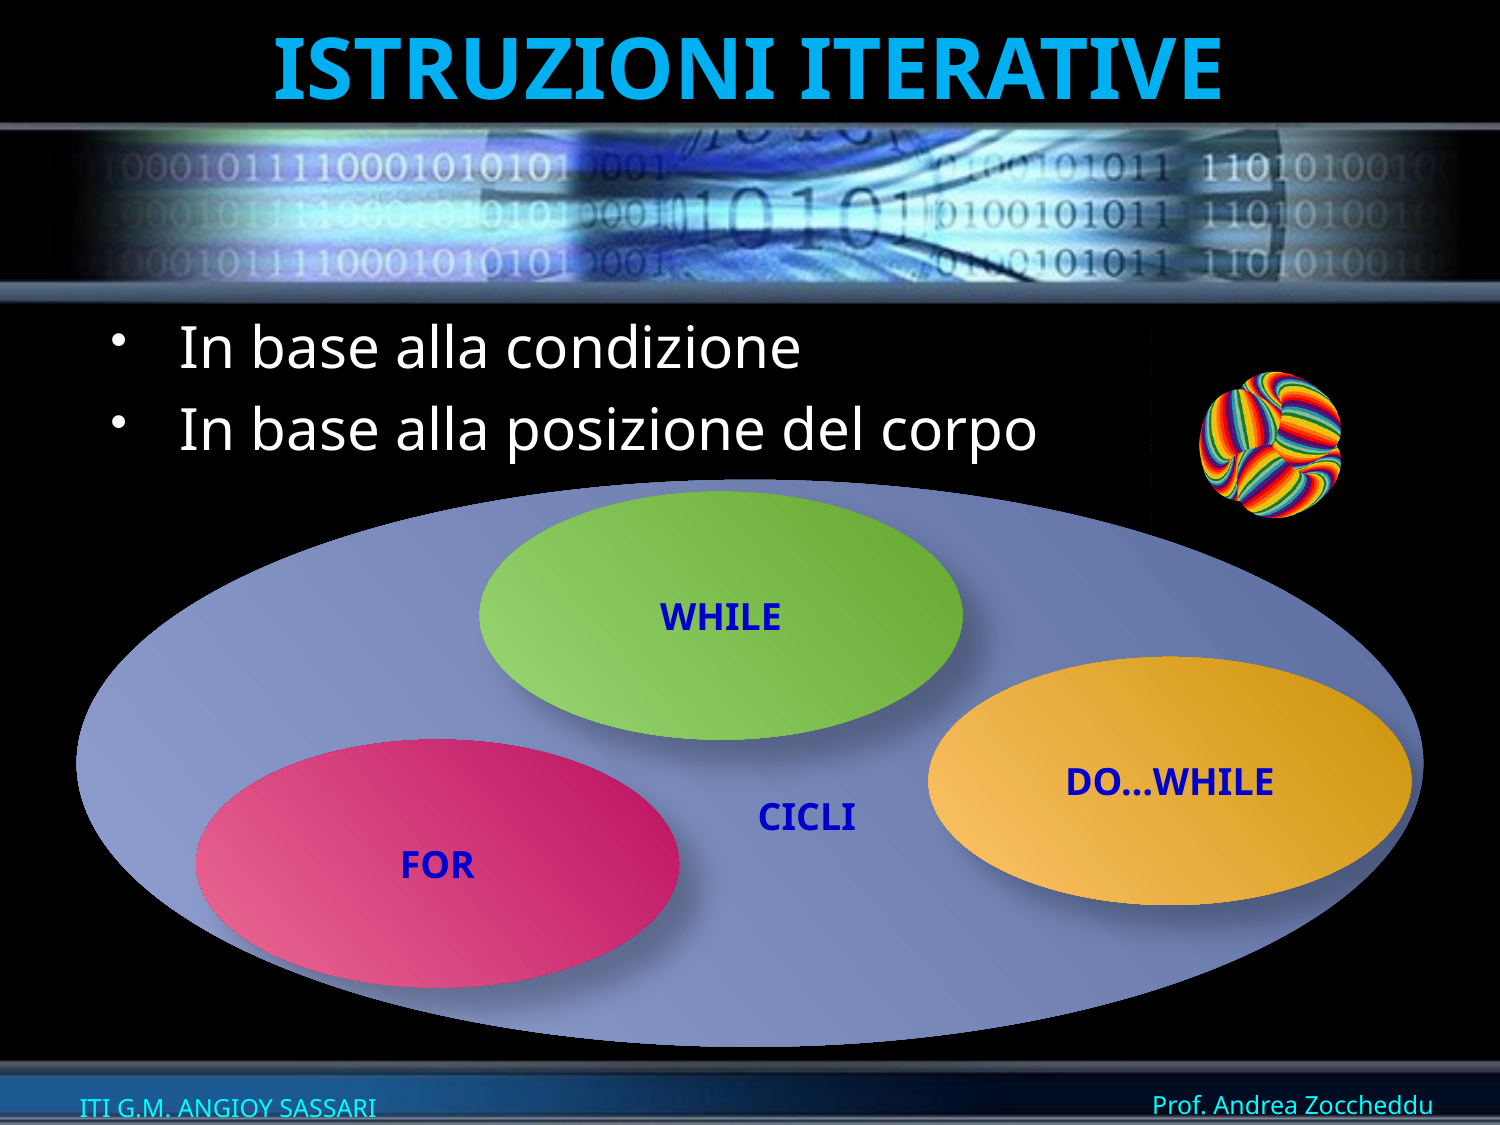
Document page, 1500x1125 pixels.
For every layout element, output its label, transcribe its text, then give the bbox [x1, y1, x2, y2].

text_box FOR [385, 833, 490, 894]
text_box [196, 739, 680, 988]
list In base alla condizione In base alla posizione del corpo [75, 302, 1425, 1035]
text_box [76, 479, 1421, 1047]
text_box CICLI [742, 785, 871, 846]
text_box WHILE [645, 585, 797, 646]
picture [0, 0, 1500, 1125]
text_box DO…WHILE [1050, 750, 1290, 811]
text_box [479, 491, 963, 740]
title ISTRUZIONI ITERATIVE [75, 7, 1425, 195]
text_box [928, 656, 1412, 905]
